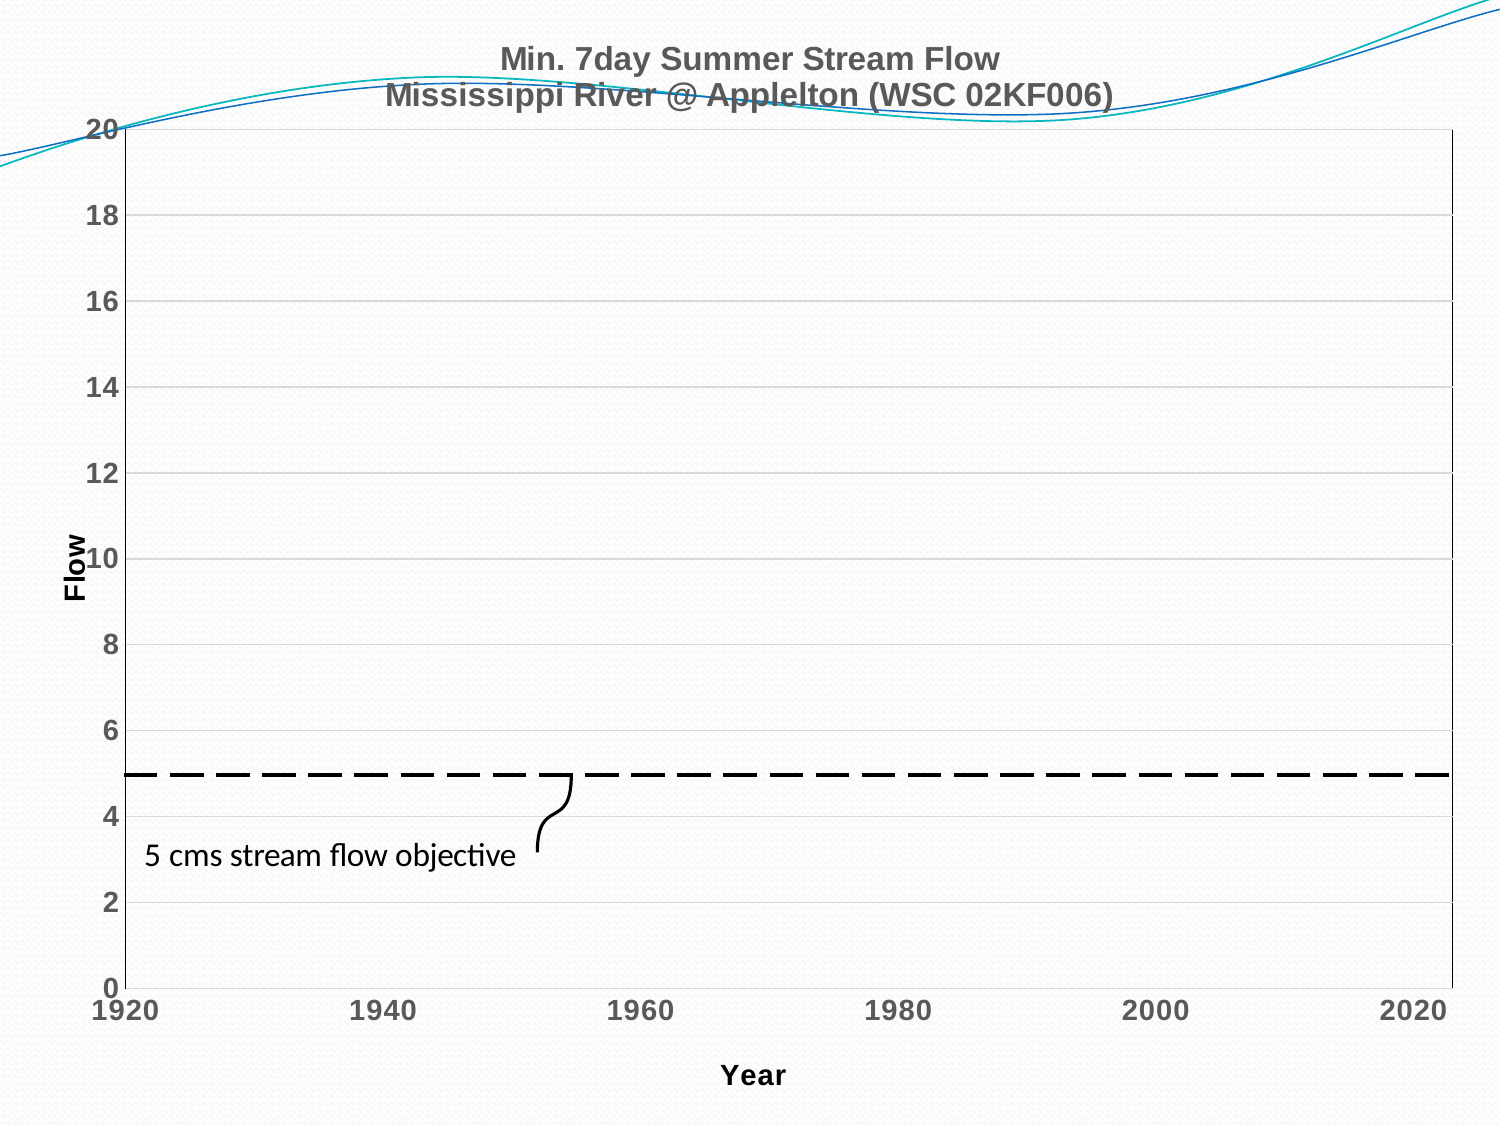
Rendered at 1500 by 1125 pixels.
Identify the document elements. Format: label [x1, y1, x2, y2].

chart [0, 0, 1500, 1125]
